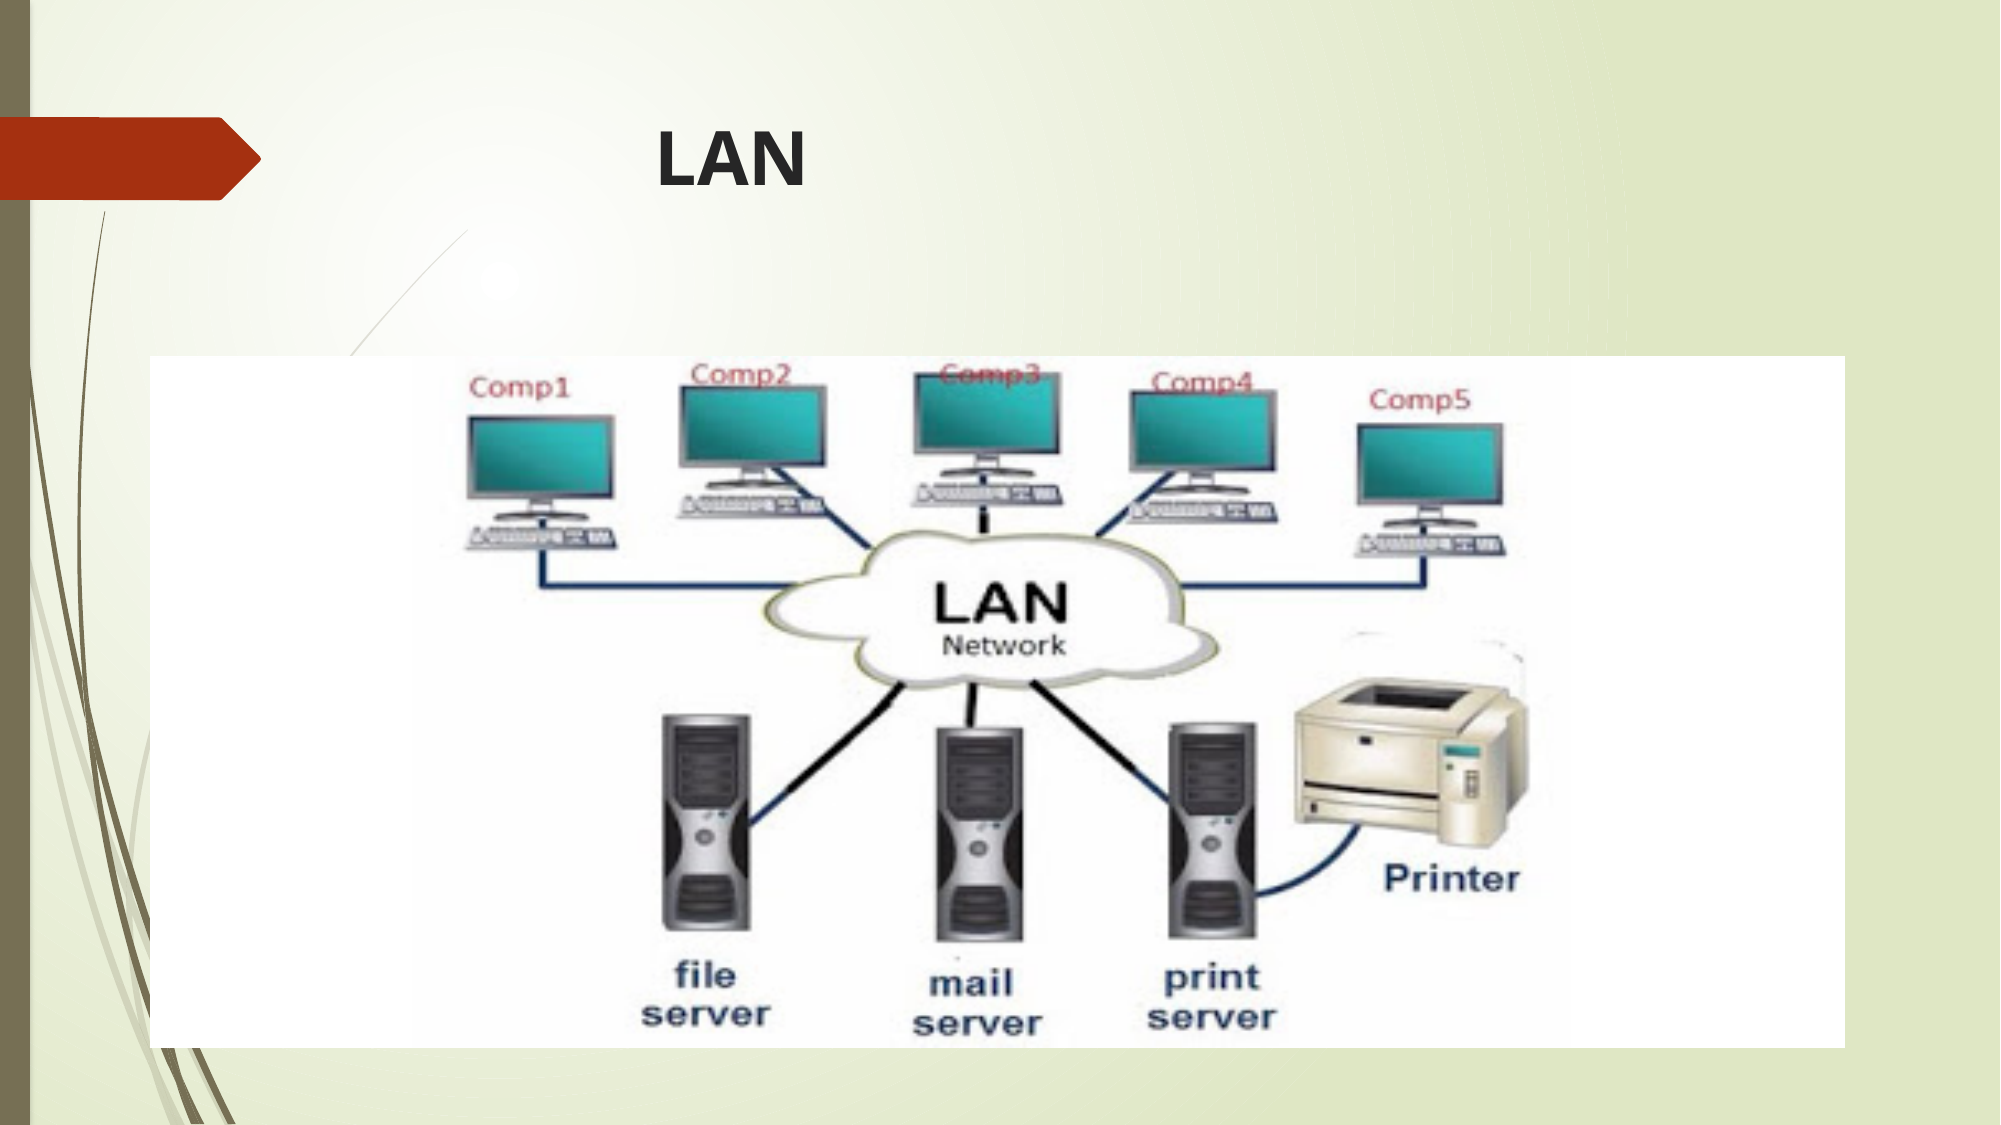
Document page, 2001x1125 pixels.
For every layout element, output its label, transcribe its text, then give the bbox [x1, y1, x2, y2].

title LAN [425, 102, 1888, 313]
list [149, 356, 1845, 1049]
